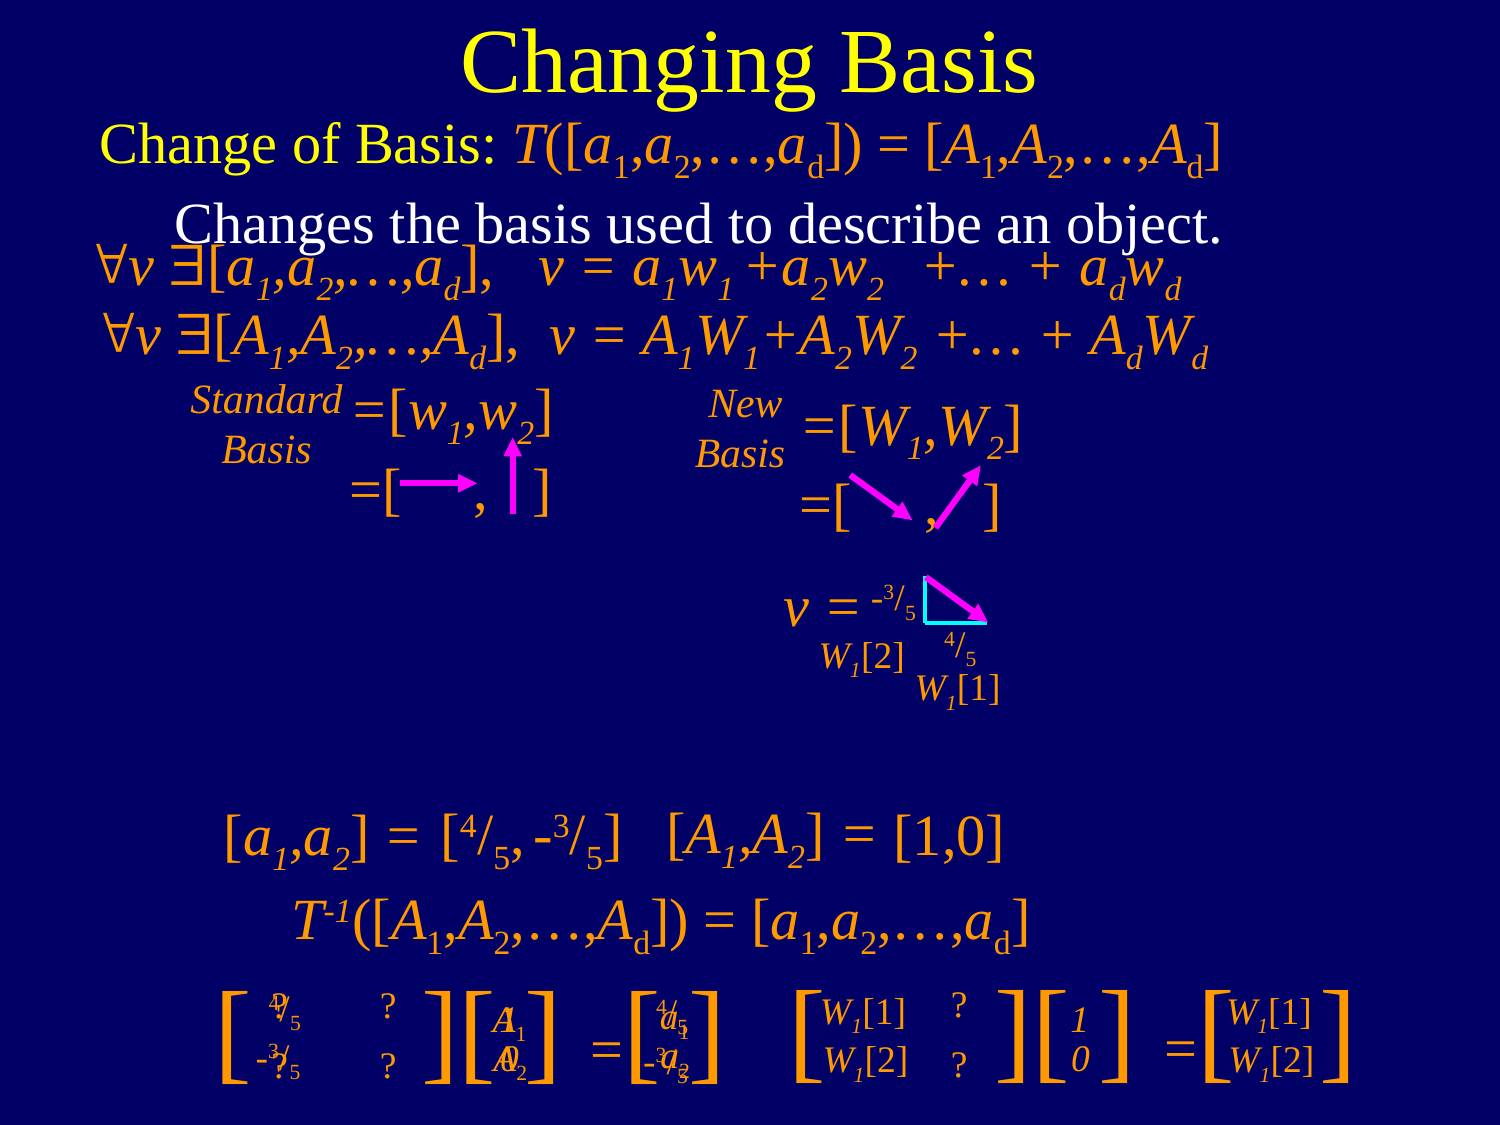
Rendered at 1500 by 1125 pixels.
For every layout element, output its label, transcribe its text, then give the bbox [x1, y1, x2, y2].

text_box [4/5, -3/5] [425, 788, 651, 873]
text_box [400, 437, 513, 515]
text_box [ ][ ] =[ ] [199, 949, 742, 1100]
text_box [477, 987, 483, 1088]
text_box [767, 560, 996, 647]
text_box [798, 623, 1047, 733]
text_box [842, 458, 959, 536]
text_box Changing Basis [112, 0, 1388, 150]
text_box [1,0] [894, 790, 1021, 873]
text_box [175, 363, 573, 521]
text_box Change of Basis: T([a1,a2,…,ad]) = [A1,A2,…,Ad] Changes the basis used to describe an object. [84, 97, 1239, 263]
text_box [770, 948, 1375, 1105]
text_box [a1,a2] = [196, 790, 451, 885]
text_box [333, 973, 443, 1095]
text_box T-1([A1,A2,…,Ad]) = [a1,a2,…,ad] [276, 873, 1046, 969]
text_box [614, 980, 738, 1106]
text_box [227, 976, 350, 1102]
text_box [A1,A2] = [651, 787, 894, 873]
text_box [679, 367, 1043, 537]
text_box "v $[A1,A2,…,Ad], v = A1W1+A2W2 +… + AdWd [78, 289, 1224, 384]
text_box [484, 987, 575, 1088]
text_box "v $[a1,a2,…,ad], v = a1w1 +a2w2 +… + adwd [72, 219, 1197, 315]
